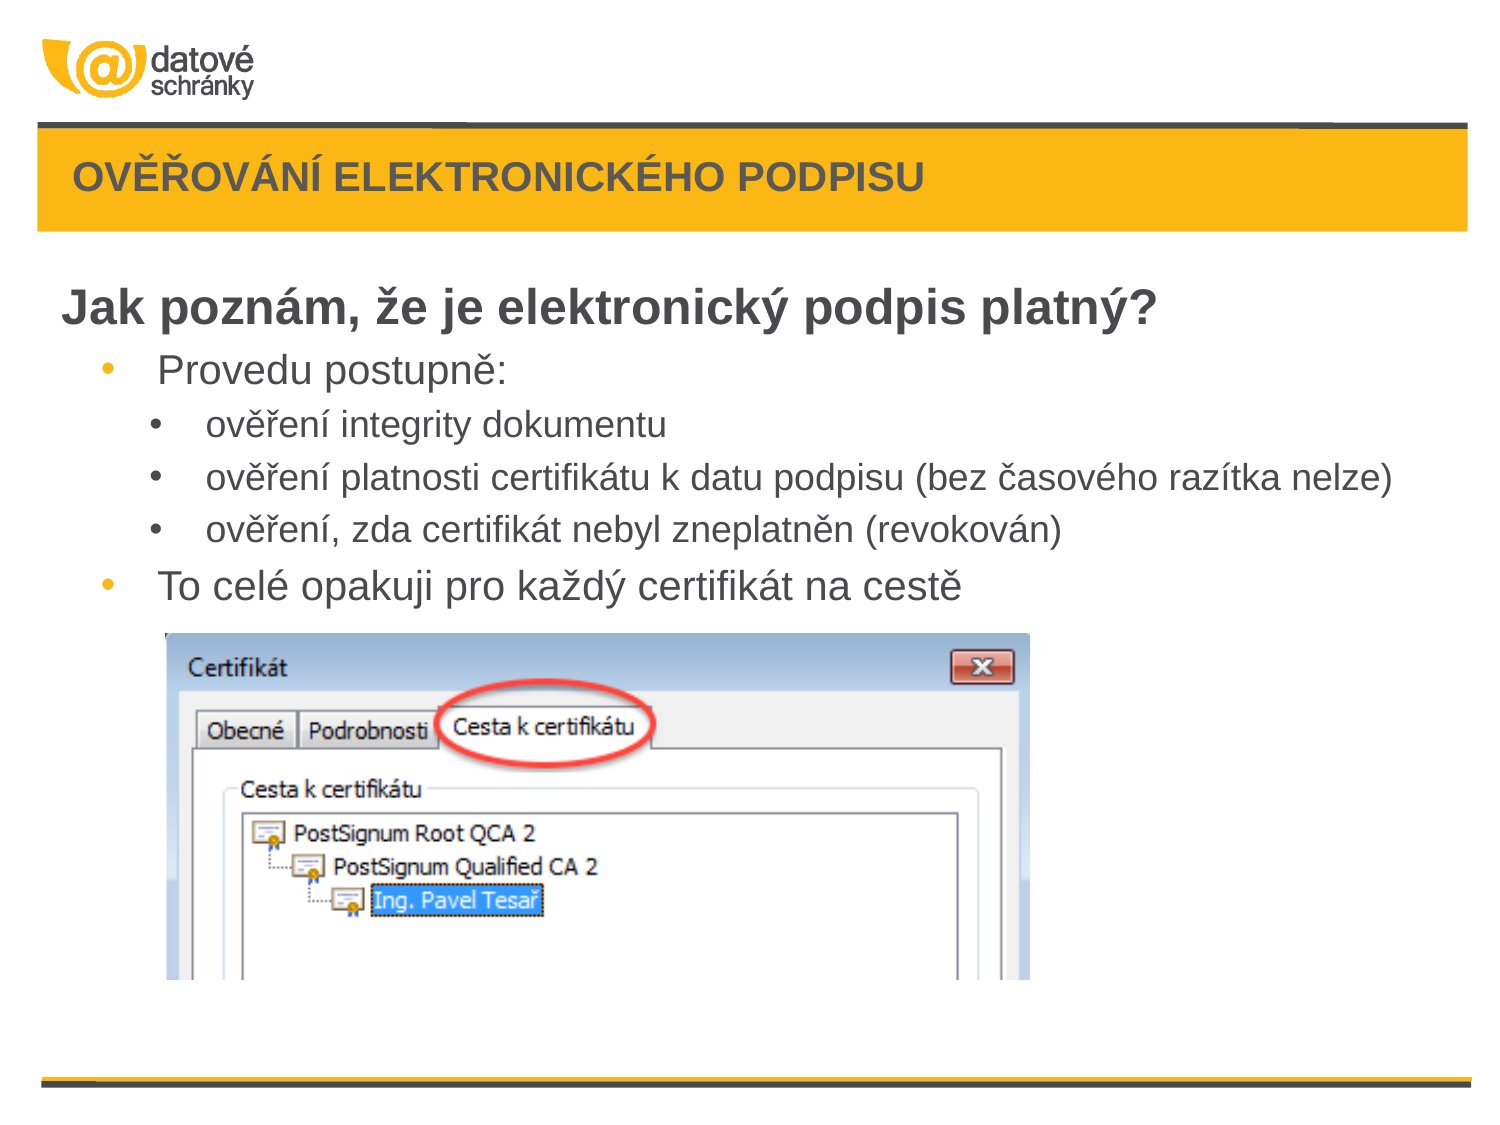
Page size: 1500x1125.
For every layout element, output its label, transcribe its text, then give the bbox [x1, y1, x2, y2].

list Jak poznám, že je elektronický podpis platný? Provedu postupně: ověření integrity dokumentu ověření platnosti certifikátu k datu podpisu (bez časového razítka nelze) ověření, zda certifikát nebyl zneplatněn (revokován) To celé opakuji pro každý certifikát na cestě [46, 266, 1465, 1044]
picture [42, 39, 254, 100]
picture [164, 633, 1031, 980]
title Ověřování elektronického podpisu [56, 134, 1442, 215]
